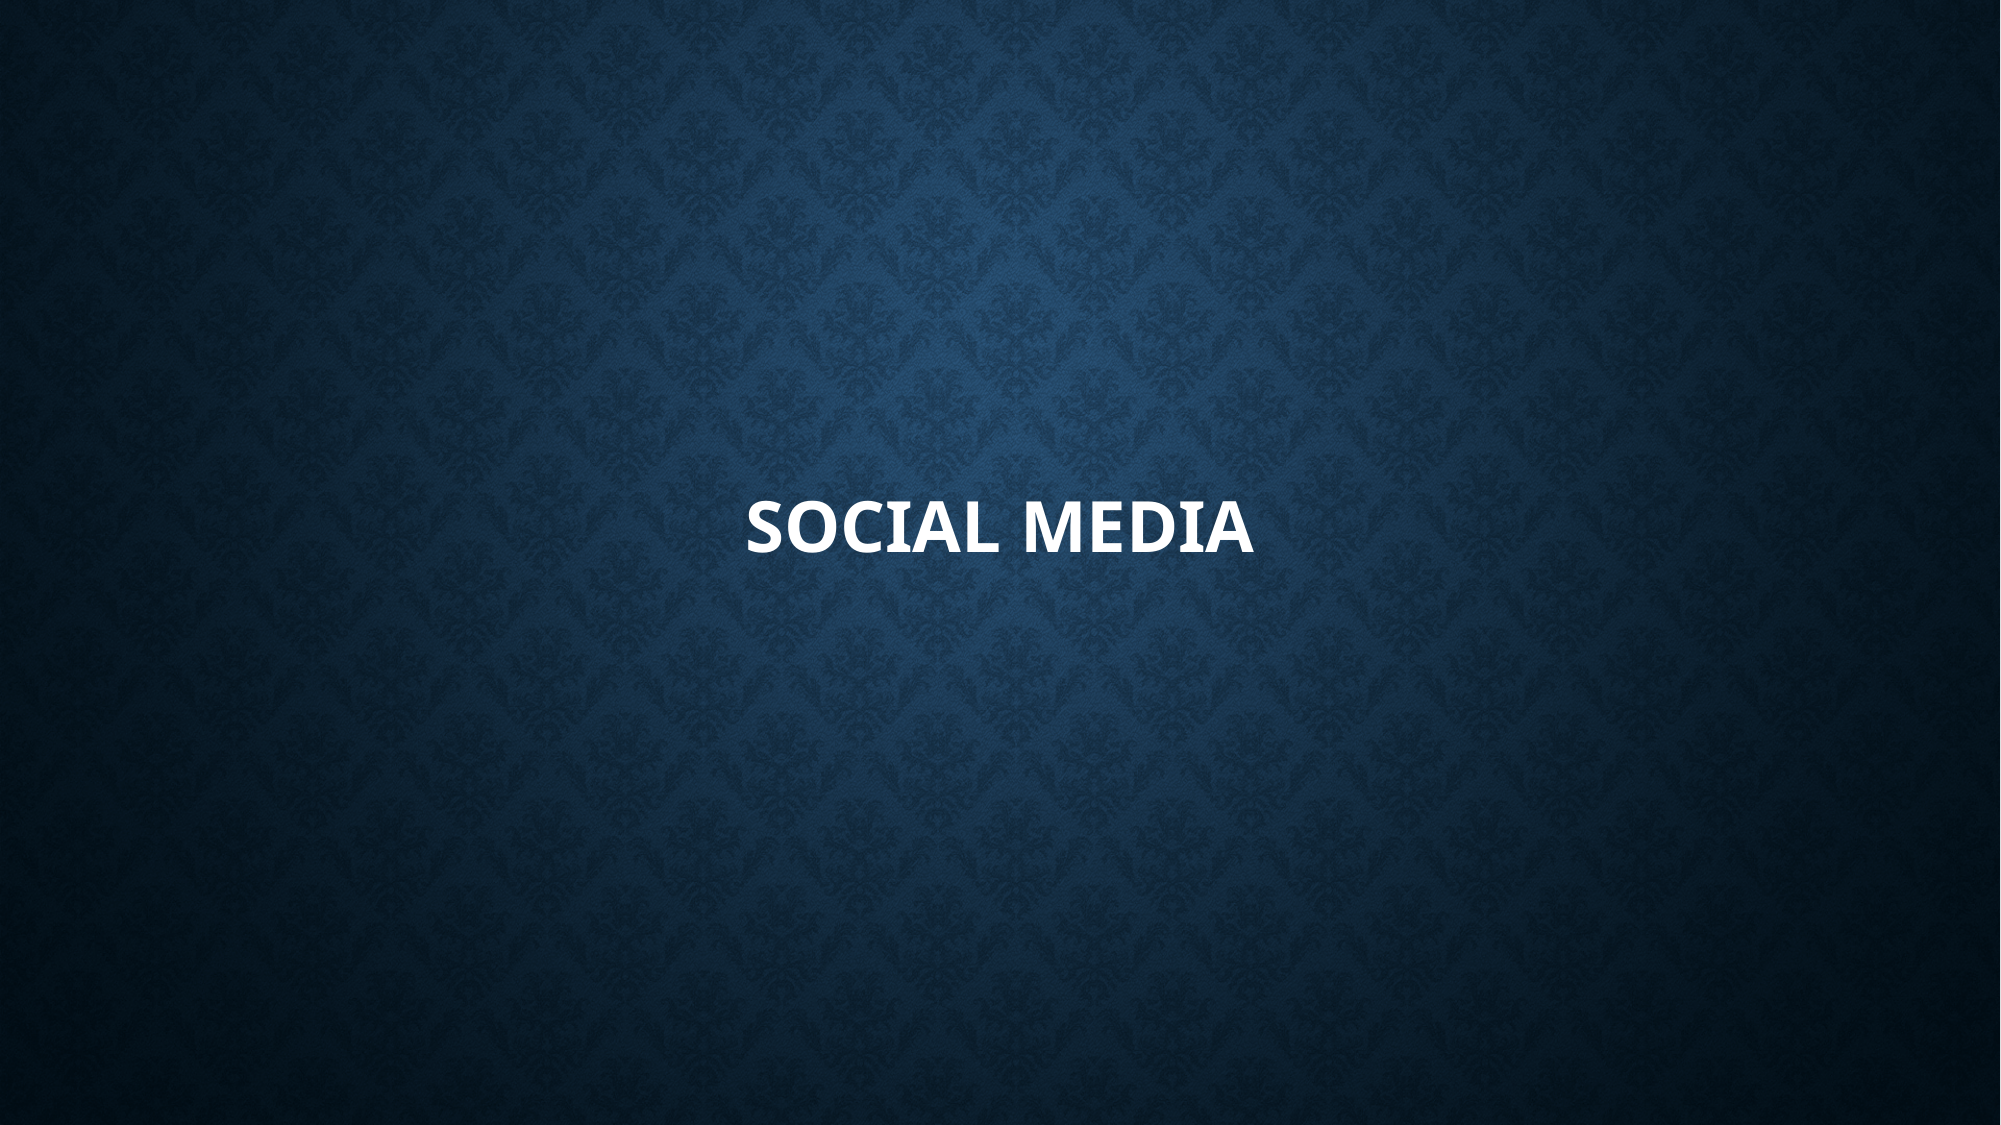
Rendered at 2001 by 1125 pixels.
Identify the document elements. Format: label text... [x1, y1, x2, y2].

title Social Media [201, 107, 1799, 576]
